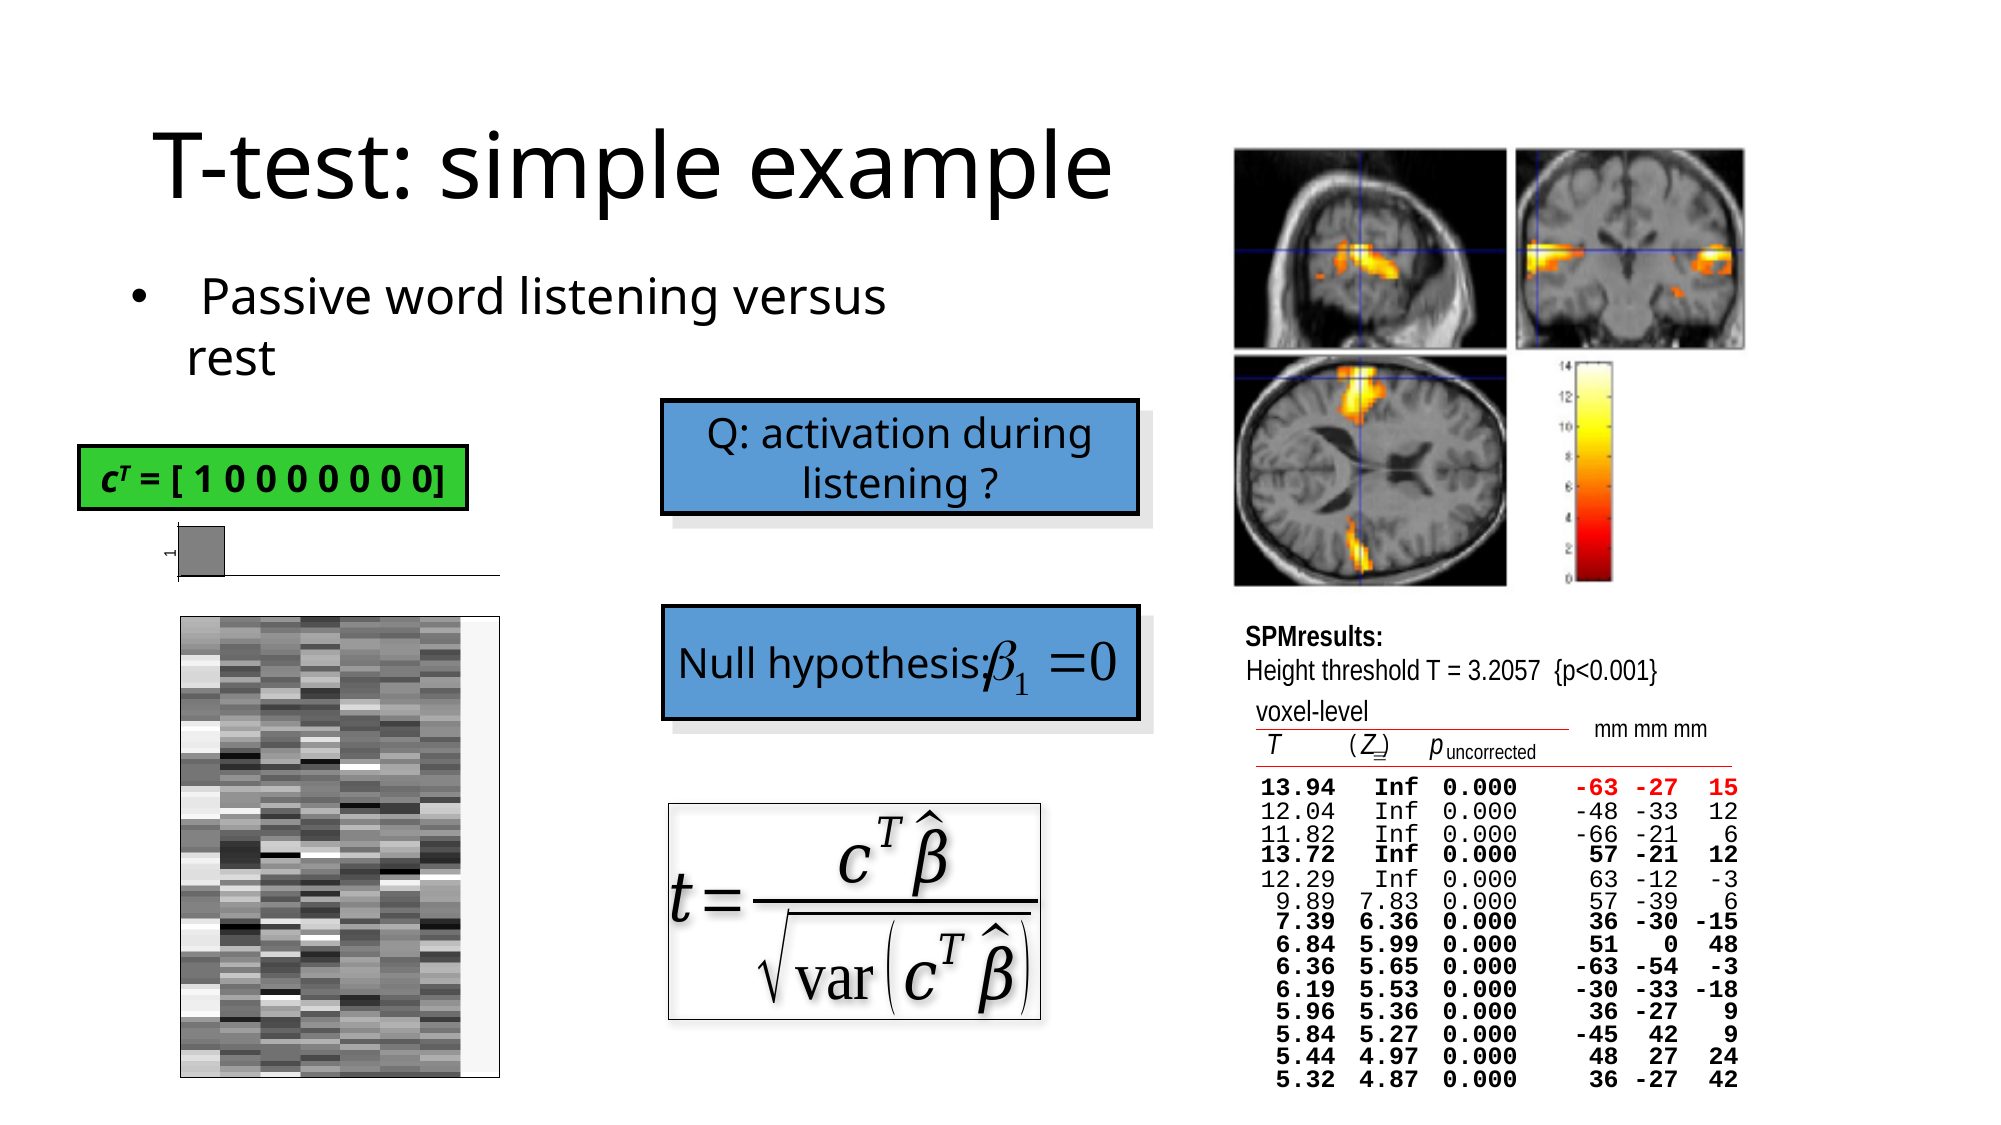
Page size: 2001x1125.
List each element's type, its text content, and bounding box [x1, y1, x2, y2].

picture [1228, 144, 1754, 594]
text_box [1245, 616, 1659, 687]
text_box cT = [ 1 0 0 0 0 0 0 0] [79, 446, 467, 509]
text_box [1245, 691, 1740, 1092]
title T-test: simple example [137, 59, 1863, 278]
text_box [159, 522, 500, 582]
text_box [180, 616, 500, 1078]
text_box Passive word listening versus rest [115, 257, 979, 393]
text_box Q: activation during listening ? [662, 400, 1138, 514]
text_box Null hypothesis: [662, 605, 1139, 719]
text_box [972, 622, 1125, 702]
